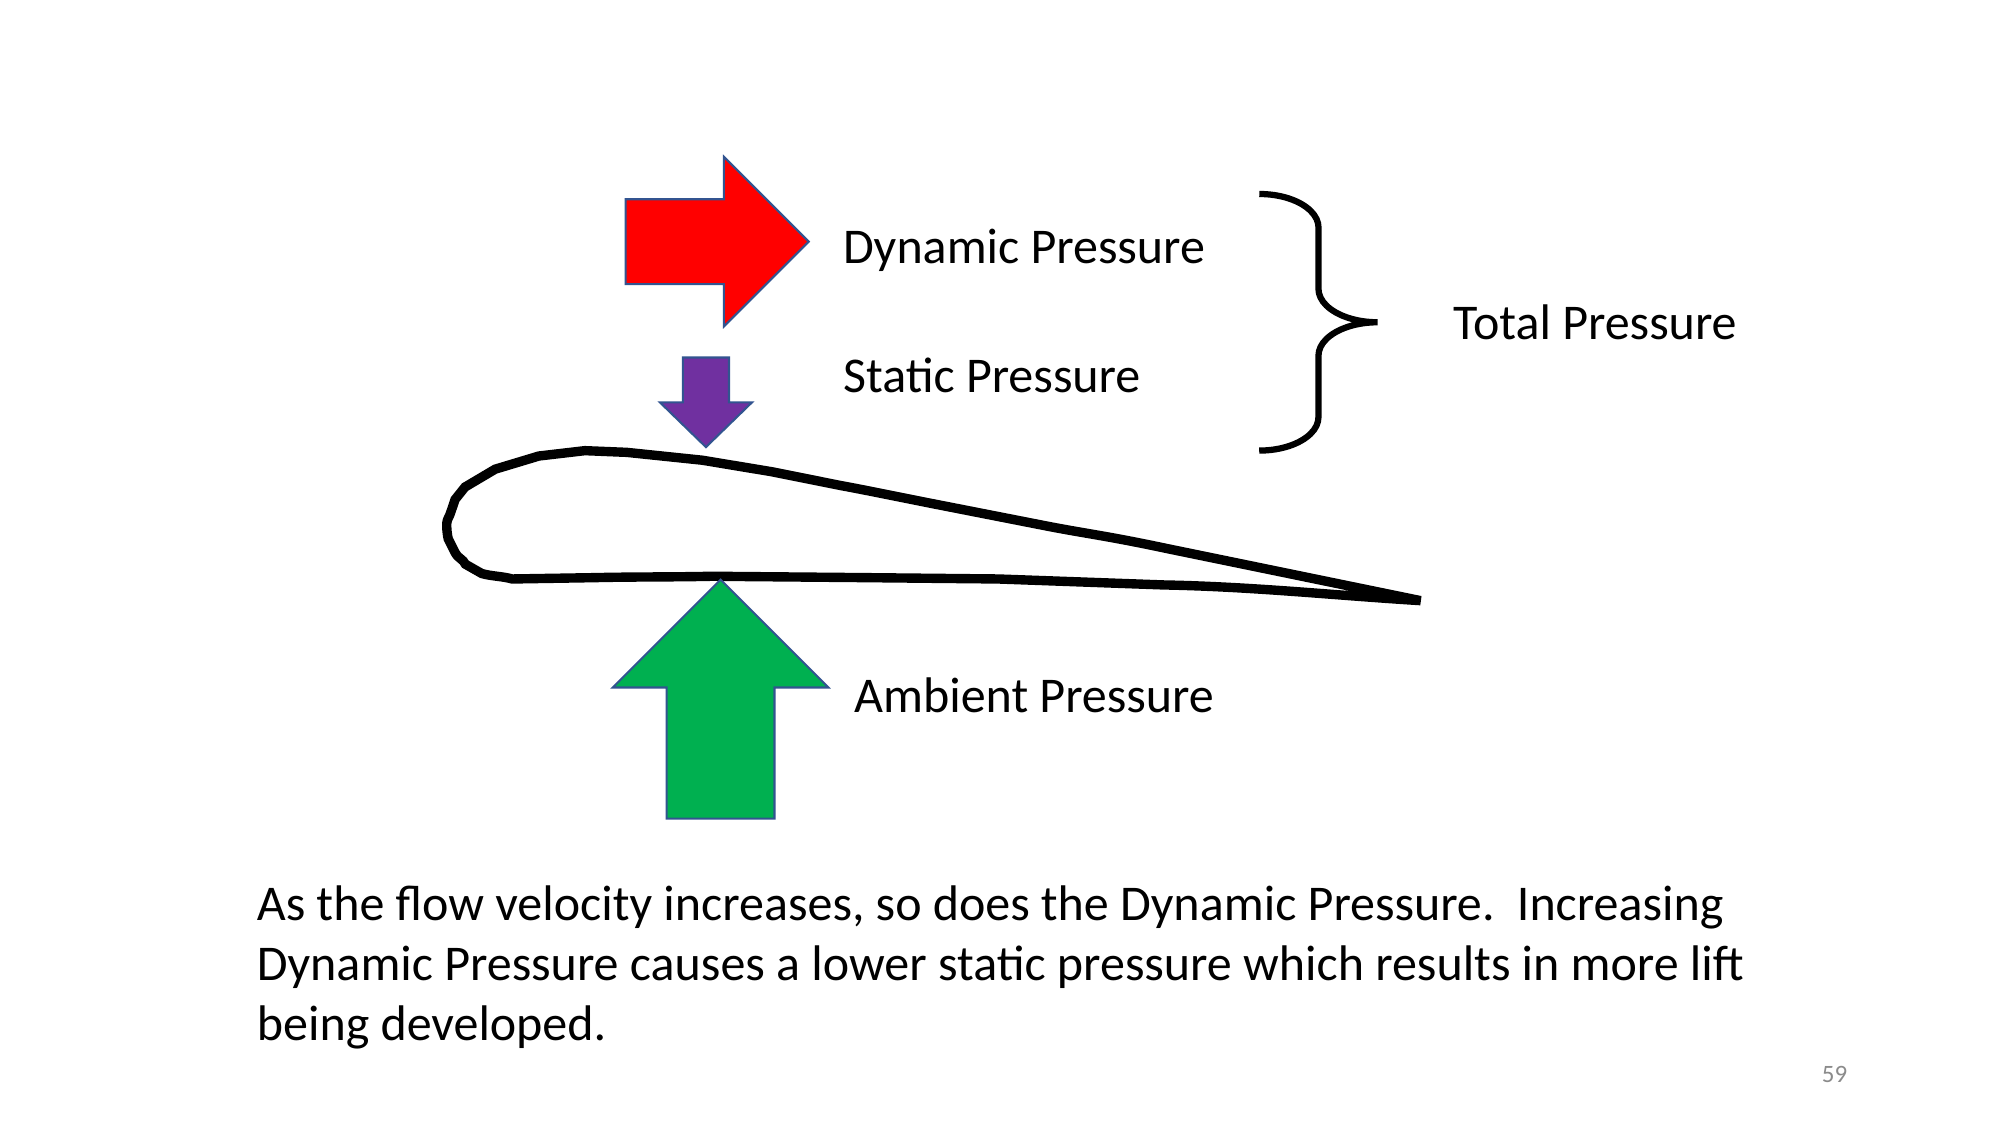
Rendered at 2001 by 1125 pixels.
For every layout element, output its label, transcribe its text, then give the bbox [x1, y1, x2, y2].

text_box Ambient Pressure [839, 655, 1248, 731]
text_box Dynamic Pressure [828, 206, 1237, 282]
text_box [624, 154, 811, 329]
text_box [445, 449, 1421, 602]
text_box [610, 578, 831, 820]
text_box Static Pressure [828, 334, 1237, 410]
text_box Total Pressure [1438, 281, 1847, 357]
text_box [1259, 193, 1378, 452]
text_box As the flow velocity increases, so does the Dynamic Pressure. Increasing Dynamic Pressure causes a lower static pressure which results in more lift being developed. [242, 863, 1800, 1058]
text_box [657, 356, 755, 449]
slide_number 59 [1412, 1042, 1863, 1103]
